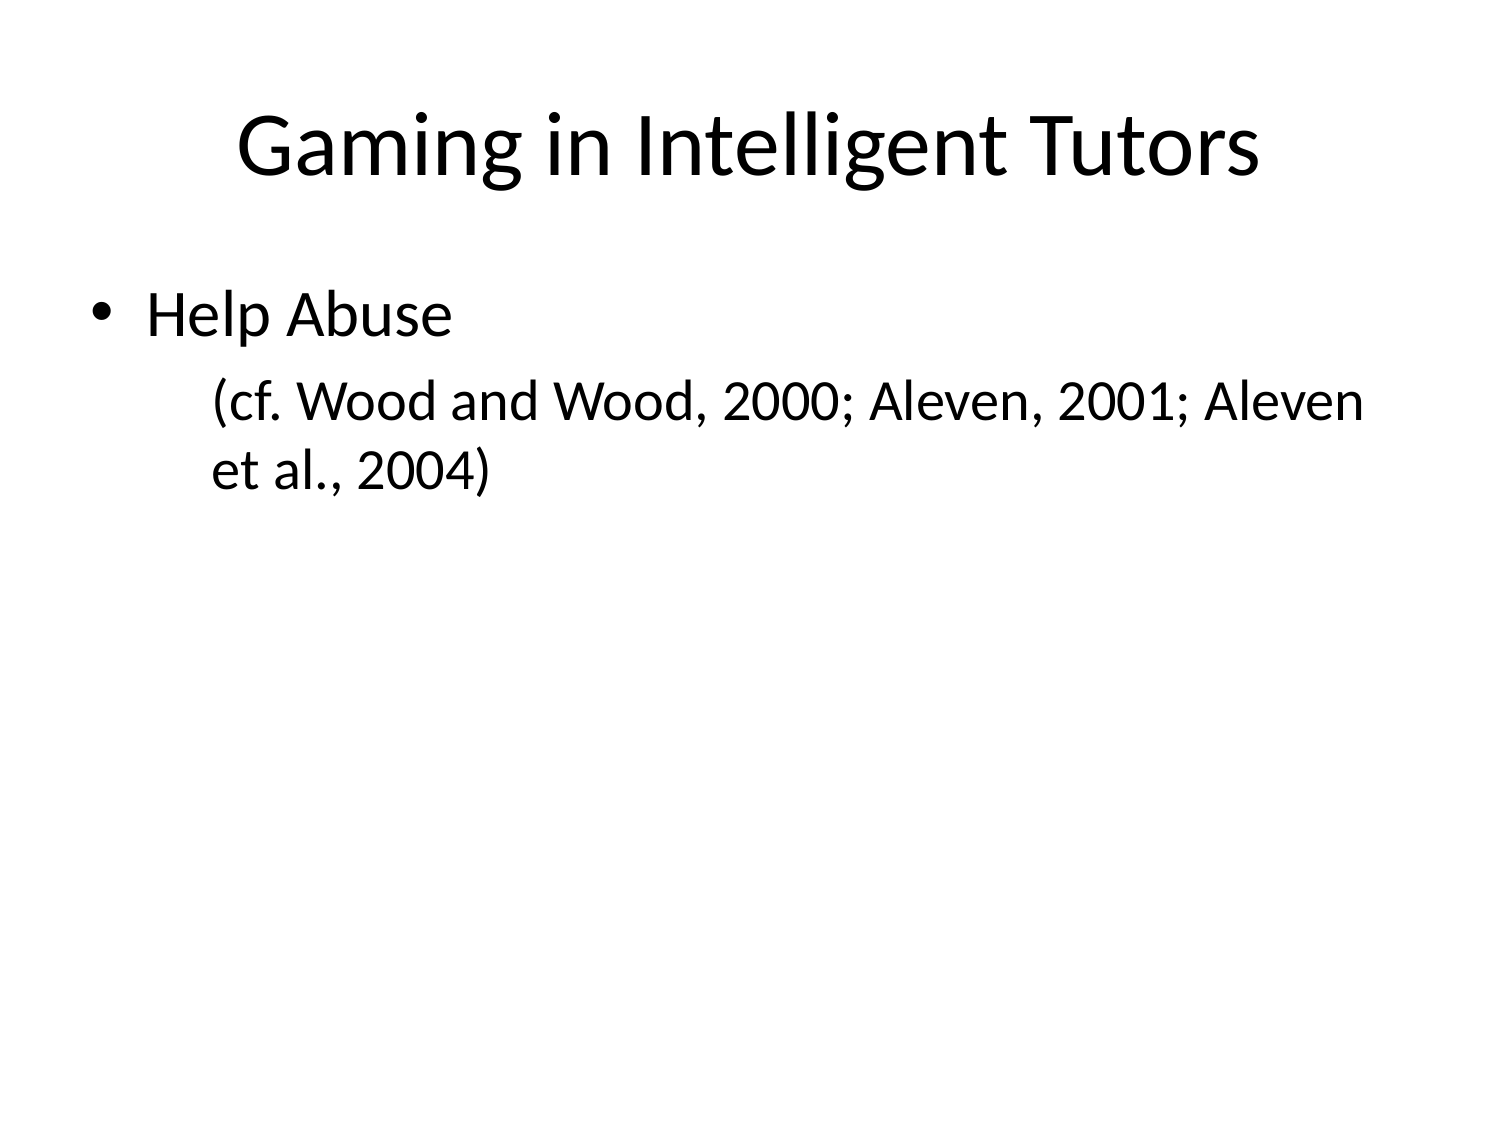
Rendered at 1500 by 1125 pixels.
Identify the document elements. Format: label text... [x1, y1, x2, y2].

title Gaming in Intelligent Tutors [75, 45, 1425, 233]
list Help Abuse (cf. Wood and Wood, 2000; Aleven, 2001; Aleven et al., 2004) [75, 262, 1425, 1005]
